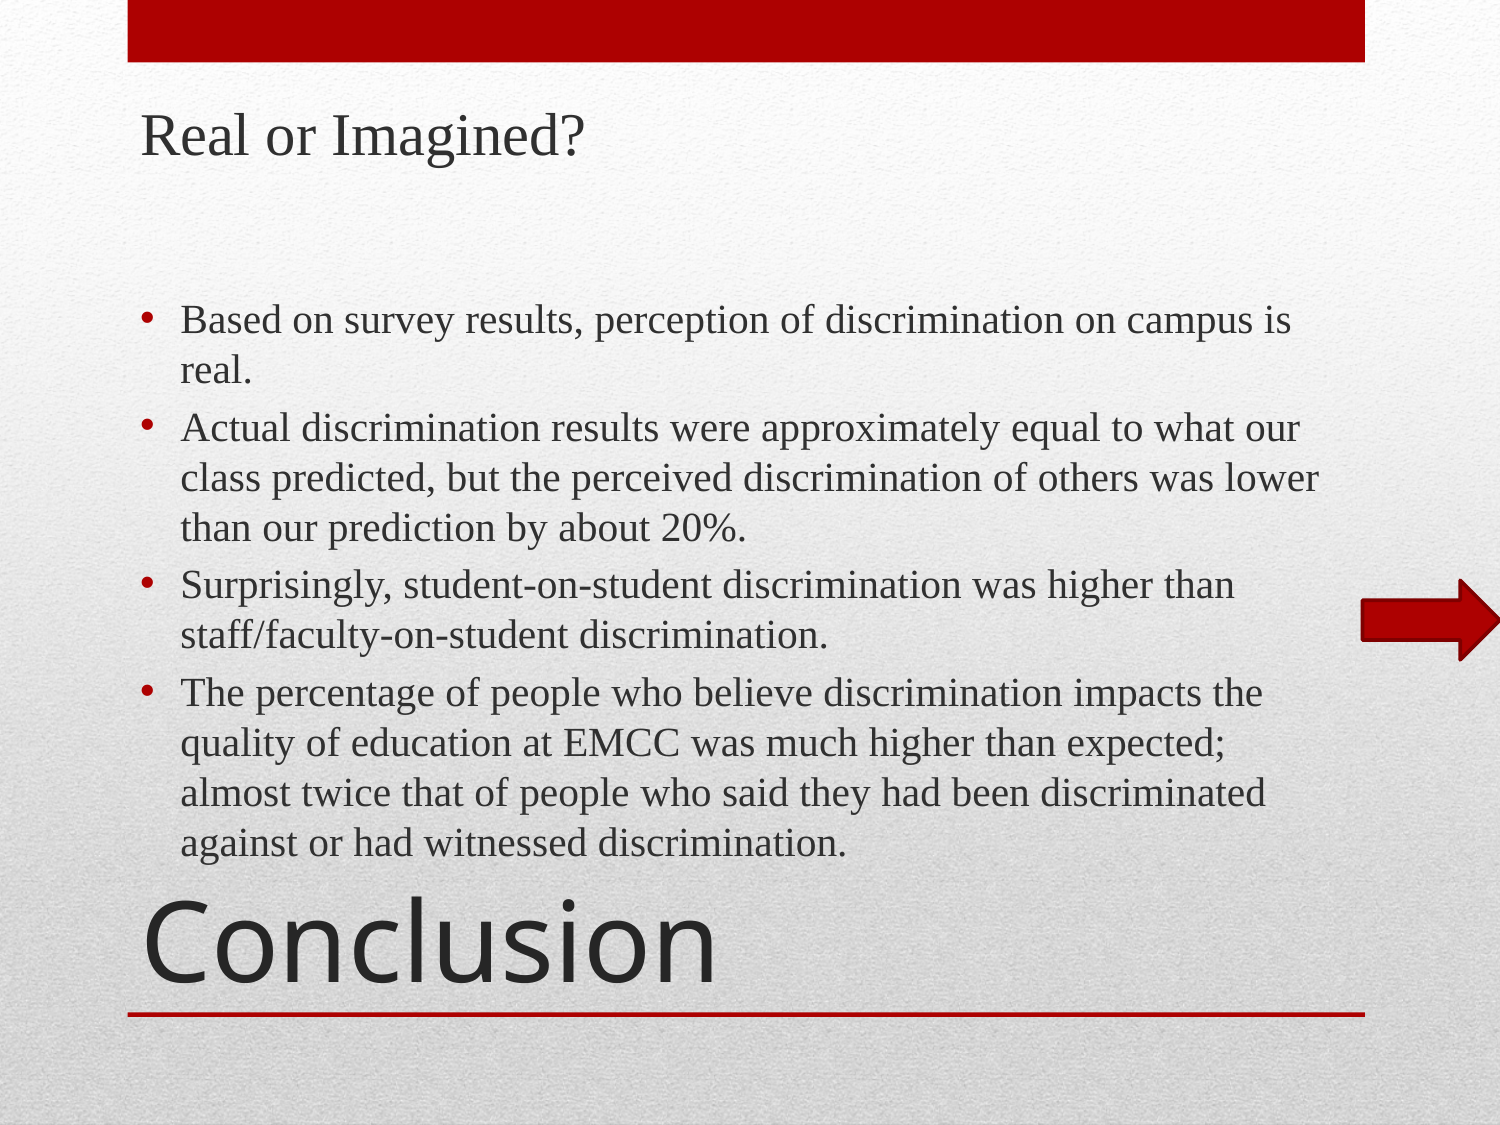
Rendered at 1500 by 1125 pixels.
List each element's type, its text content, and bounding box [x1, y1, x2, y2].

list Real or Imagined? Based on survey results, perception of discrimination on campus is real. Actual discrimination results were approximately equal to what our class predicted, but the perceived discrimination of others was lower than our prediction by about 20%. Surprisingly, student-on-student discrimination was higher than staff/faculty-on-student discrimination. The percentage of people who believe discrimination impacts the quality of education at EMCC was much higher than expected; almost twice that of people who said they had been discriminated against or had witnessed discrimination. [125, 87, 1363, 875]
text_box [1360, 578, 1500, 662]
title Conclusion [125, 875, 1238, 1013]
